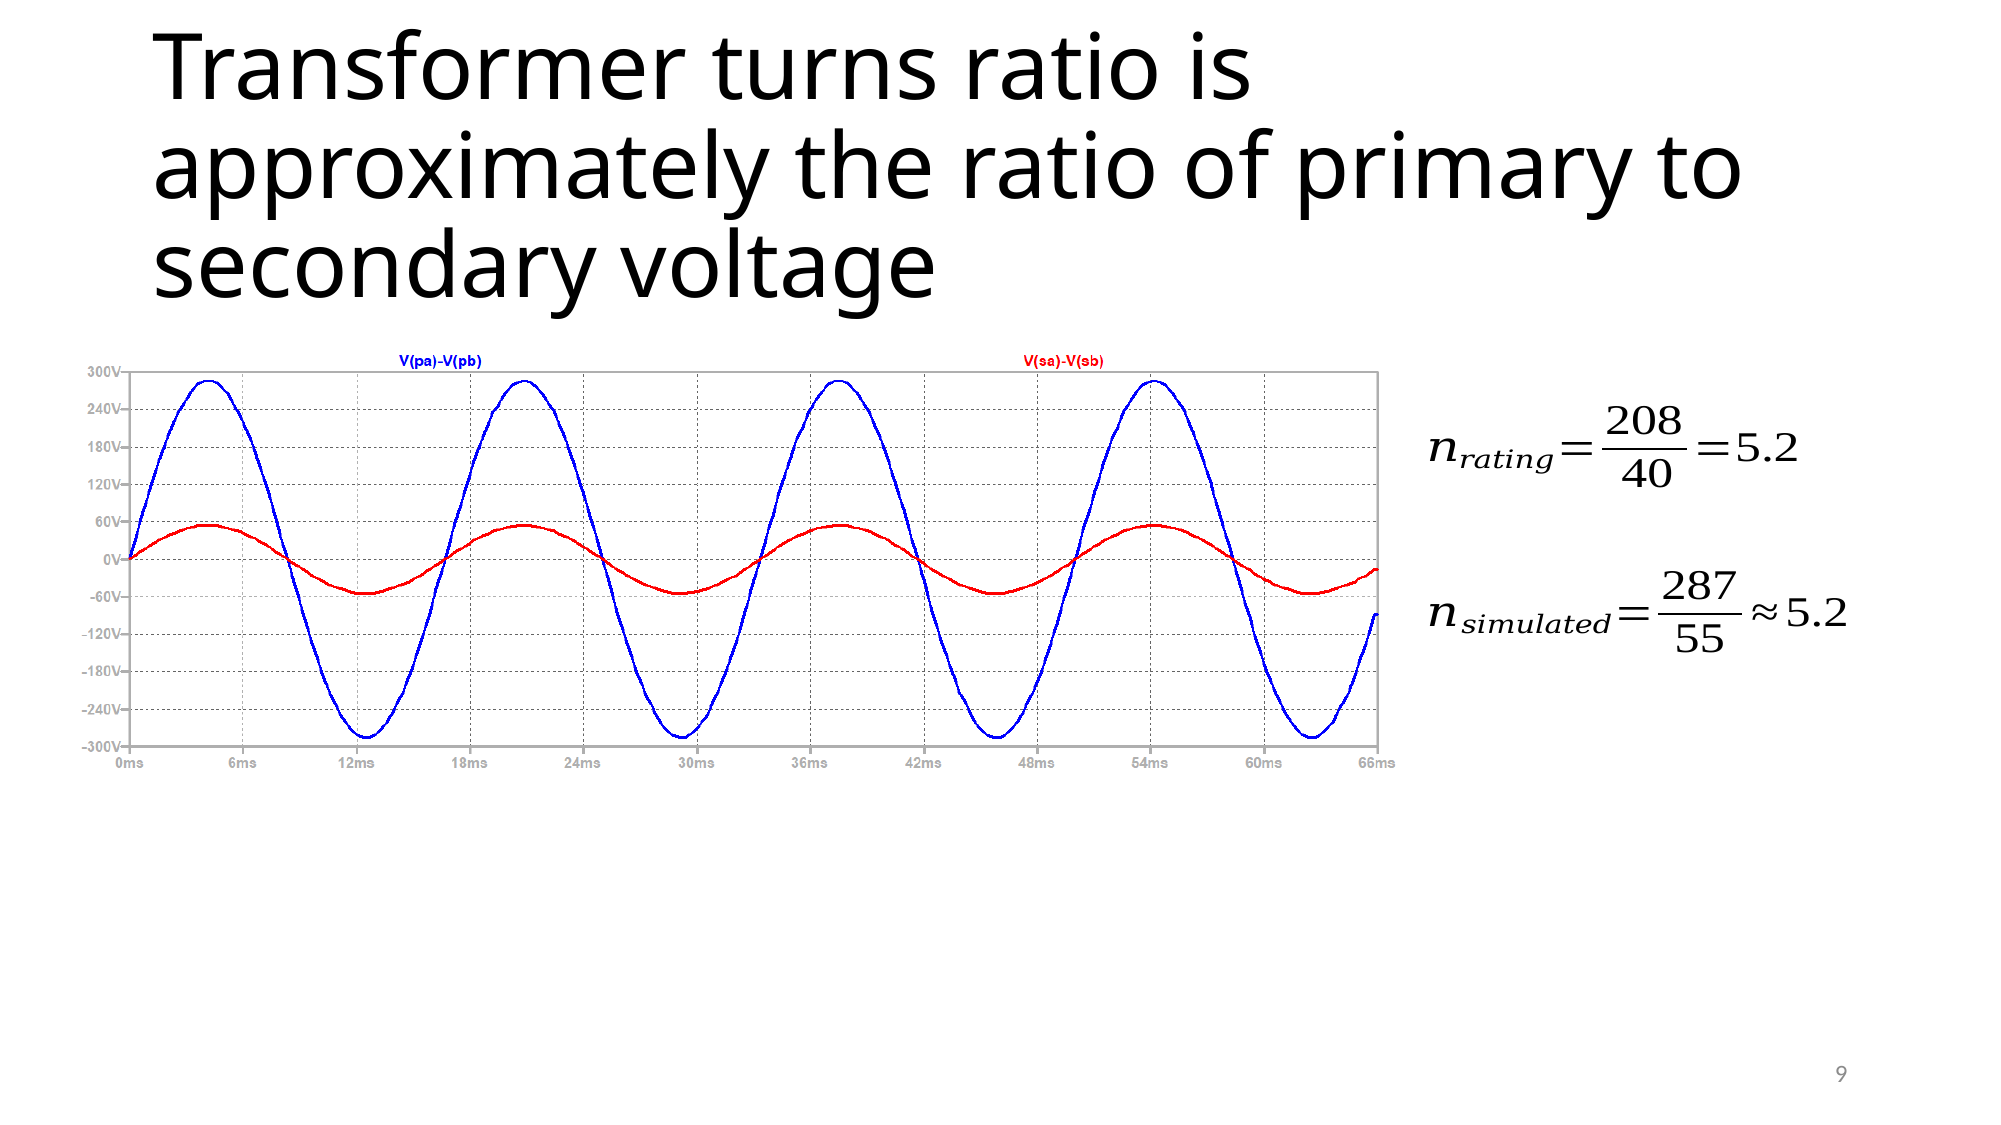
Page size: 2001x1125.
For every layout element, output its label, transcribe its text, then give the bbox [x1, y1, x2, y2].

title Transformer turns ratio is approximately the ratio of primary to secondary voltage [137, 59, 1863, 278]
picture [80, 352, 1396, 773]
slide_number 9 [1412, 1042, 1863, 1103]
